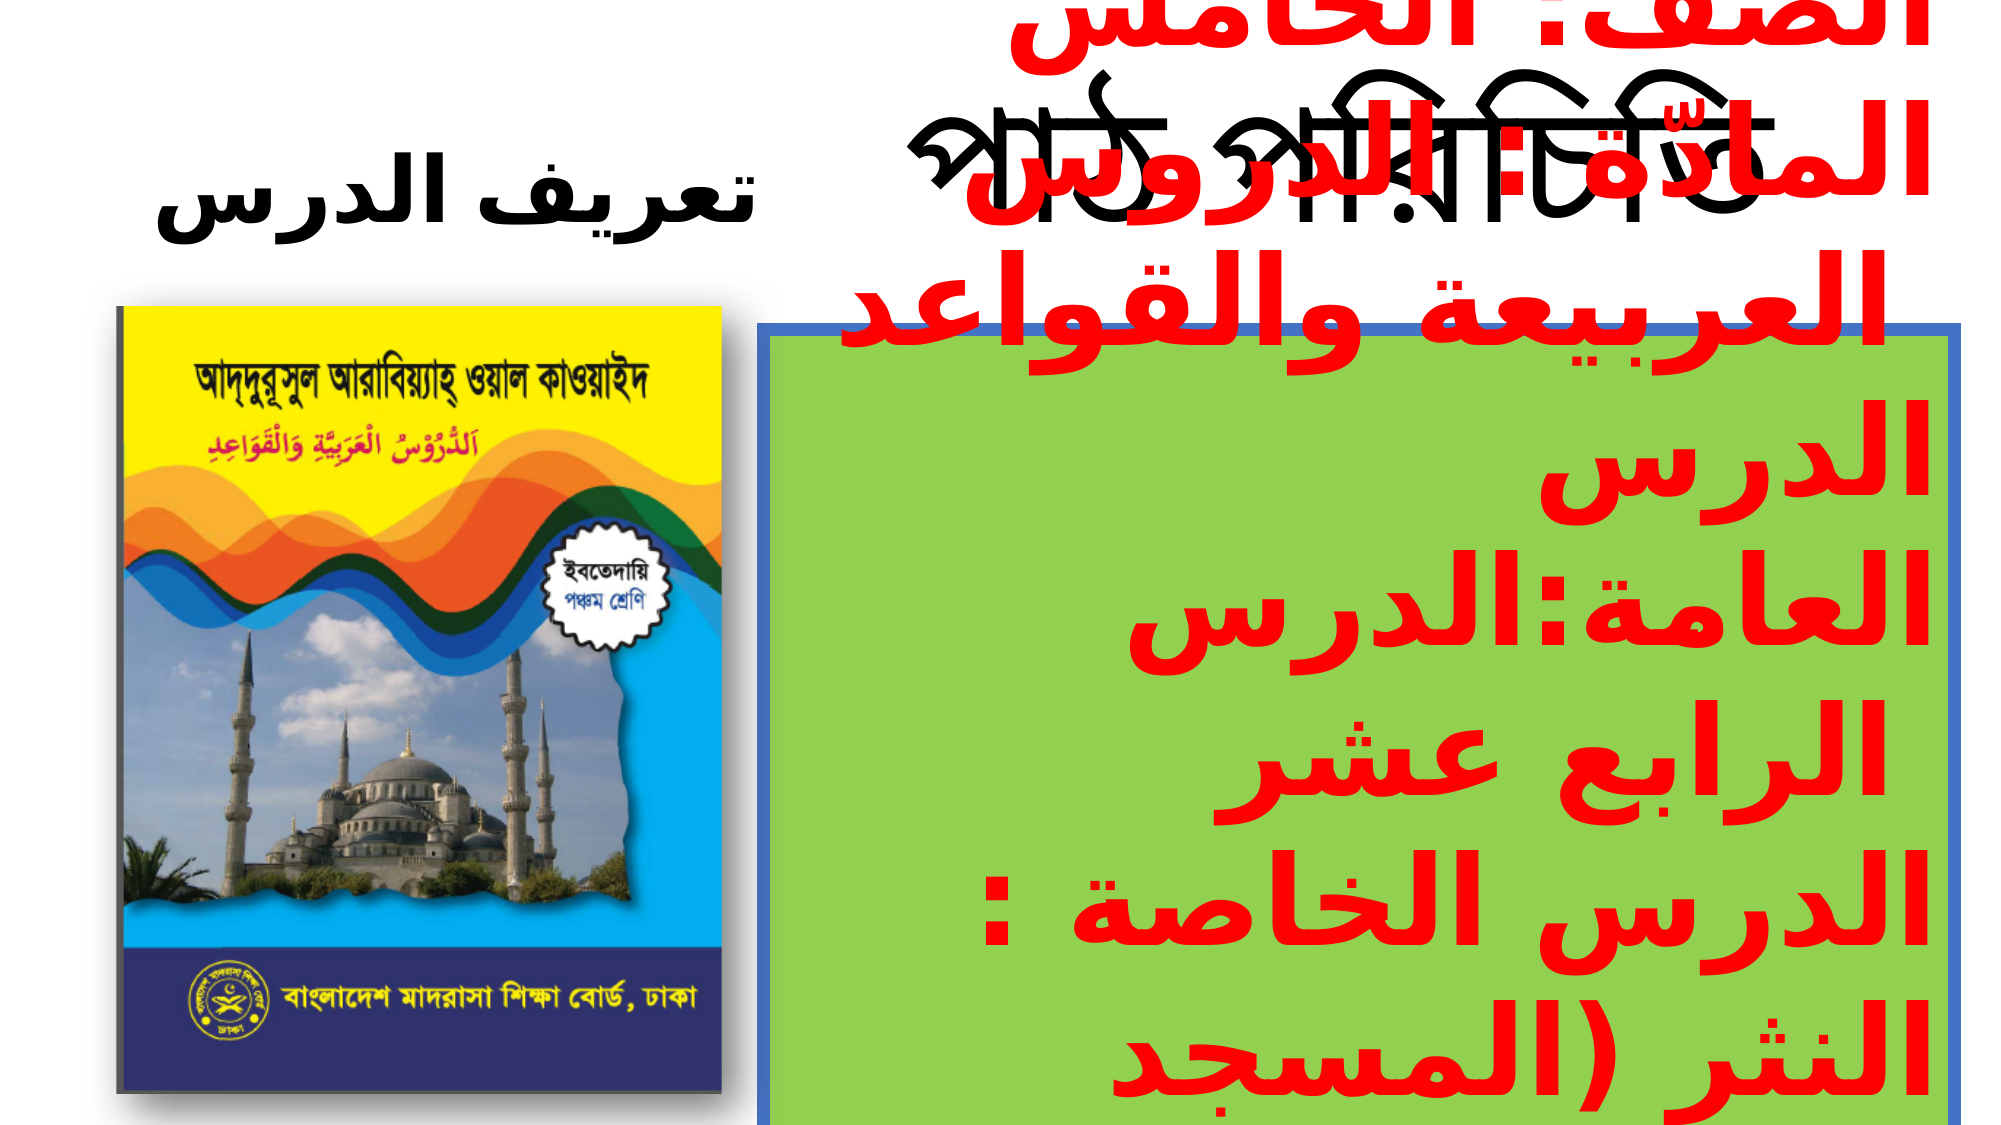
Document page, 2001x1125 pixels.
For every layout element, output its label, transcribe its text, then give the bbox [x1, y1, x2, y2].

list [755, 306, 1863, 328]
title تعريف الدرس পাঠ পরিচিতি [137, 59, 1863, 278]
text_box الصف: الخامس المادّة : الدروس العربيعة والقواعد الدرس العامة:الدرس الرابع عشر الدرس الخاصة : النثر (المسجد الاقصى ) الحصّة : الاولي [763, 328, 1955, 1125]
picture [116, 306, 722, 1095]
